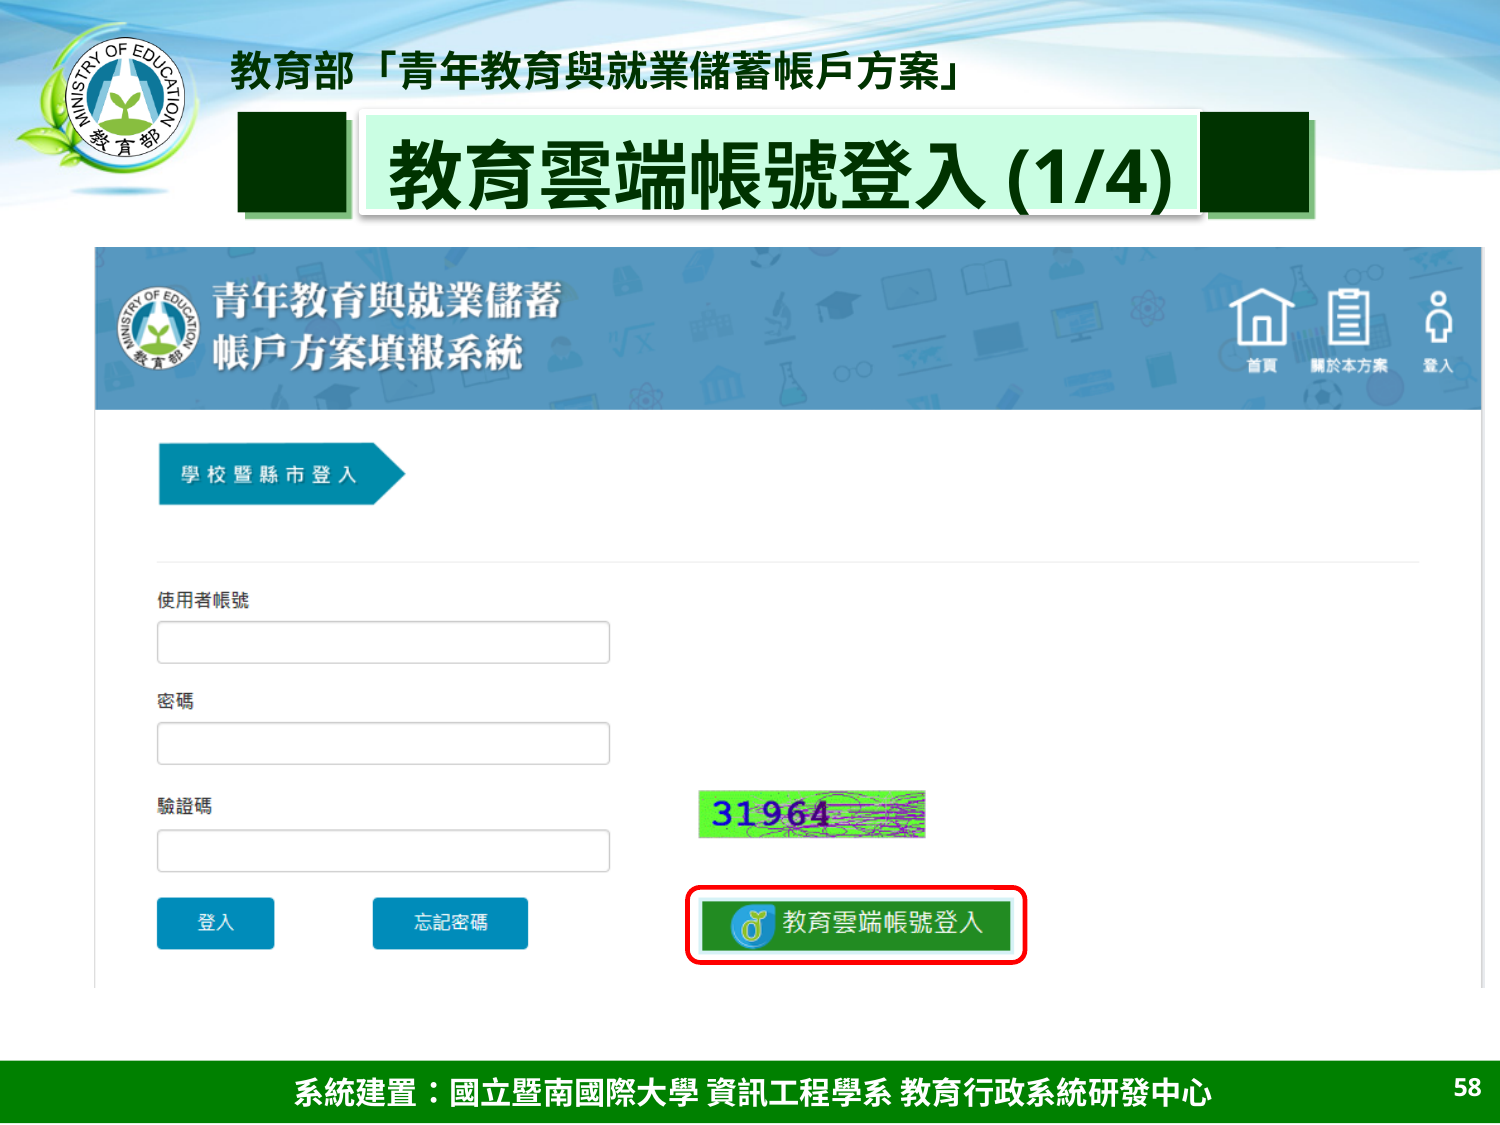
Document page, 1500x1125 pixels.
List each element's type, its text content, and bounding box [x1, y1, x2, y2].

text_box [1200, 111, 1309, 213]
text_box [237, 111, 347, 213]
slide_number 58 [1146, 1063, 1498, 1117]
text_box 教育雲端帳號登入(1/4) [359, 109, 1203, 215]
picture [0, 0, 1500, 1060]
